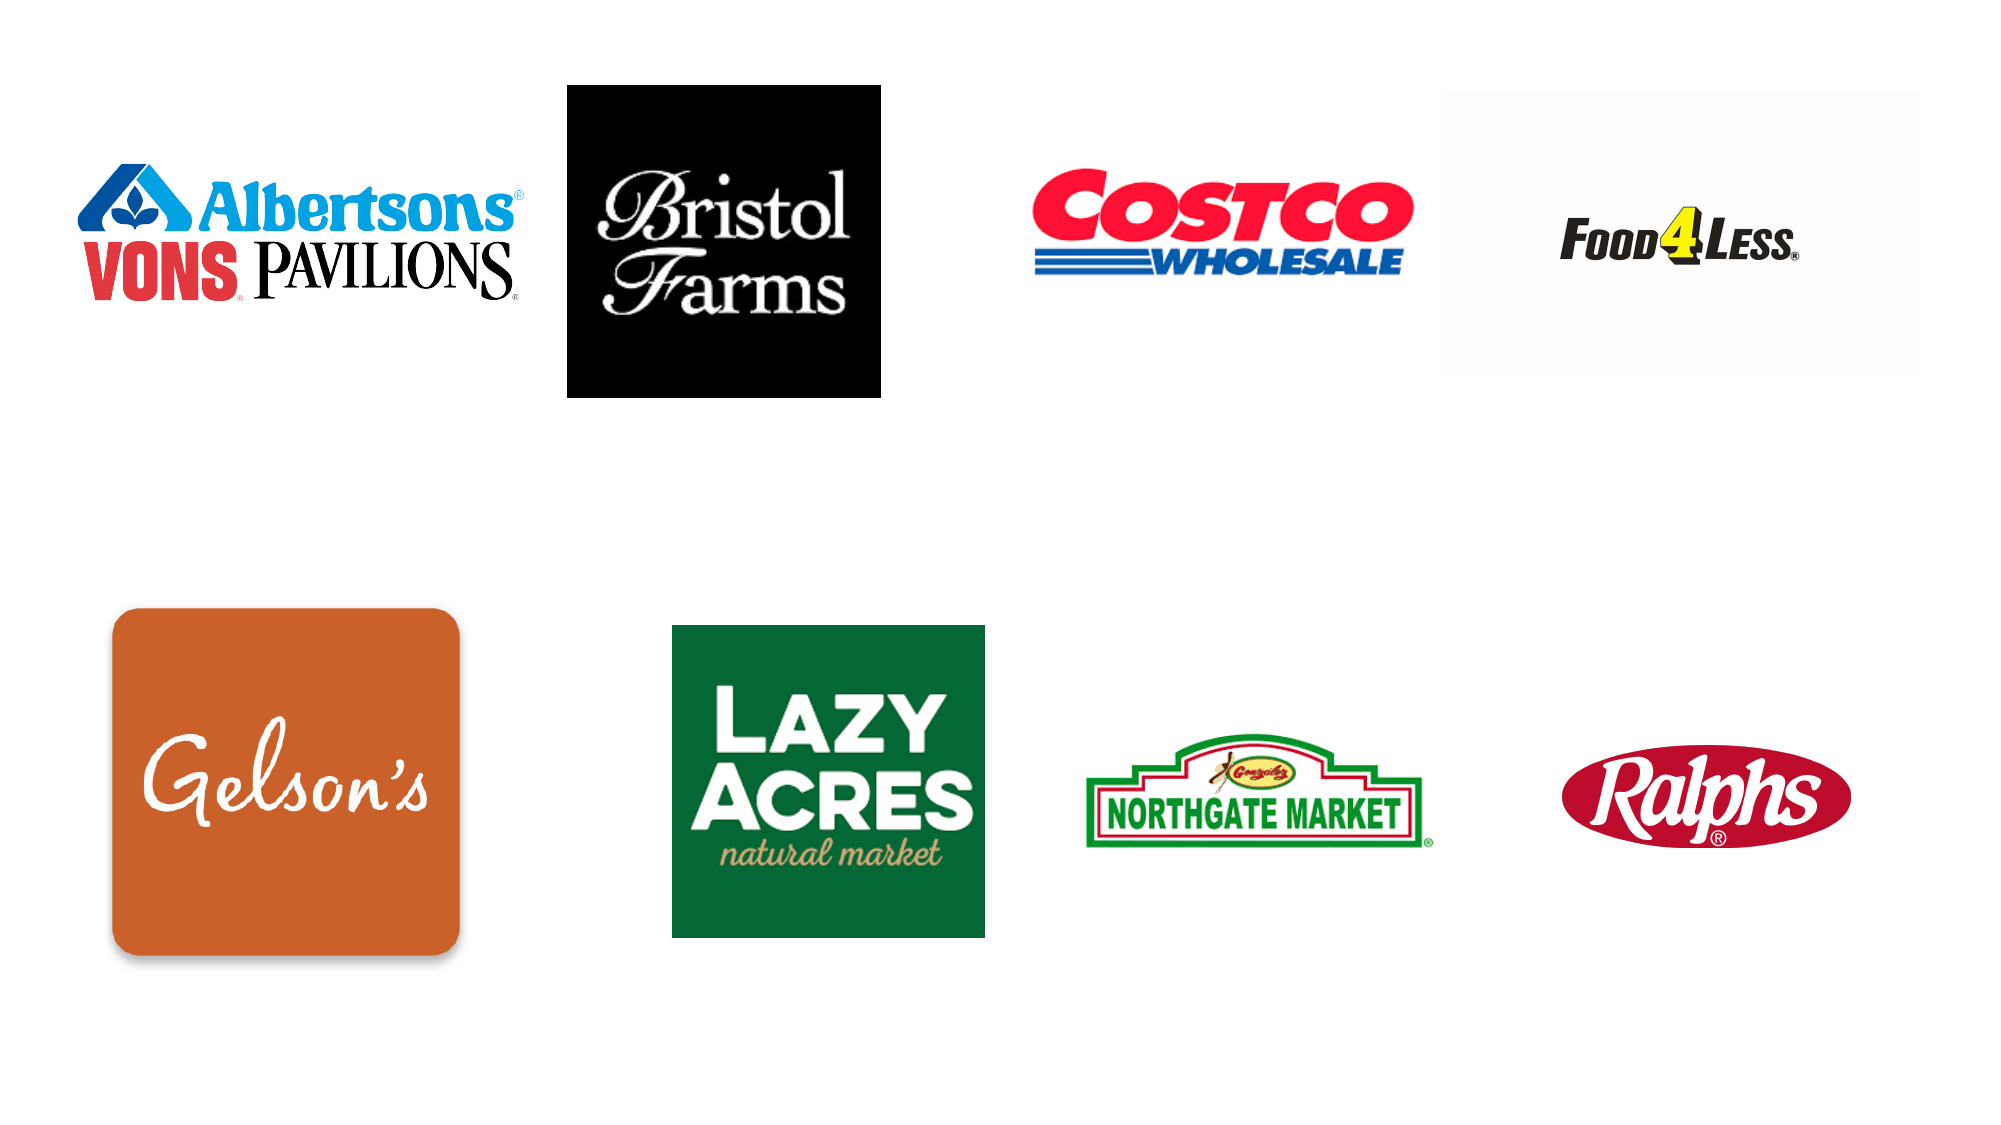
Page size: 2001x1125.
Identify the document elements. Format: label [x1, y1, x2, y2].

picture [1441, 91, 1921, 379]
picture [1030, 113, 1418, 331]
picture [1561, 745, 1851, 848]
picture [567, 85, 881, 398]
picture [66, 562, 505, 1001]
picture [66, 149, 532, 315]
picture [1078, 721, 1469, 868]
picture [672, 625, 985, 938]
